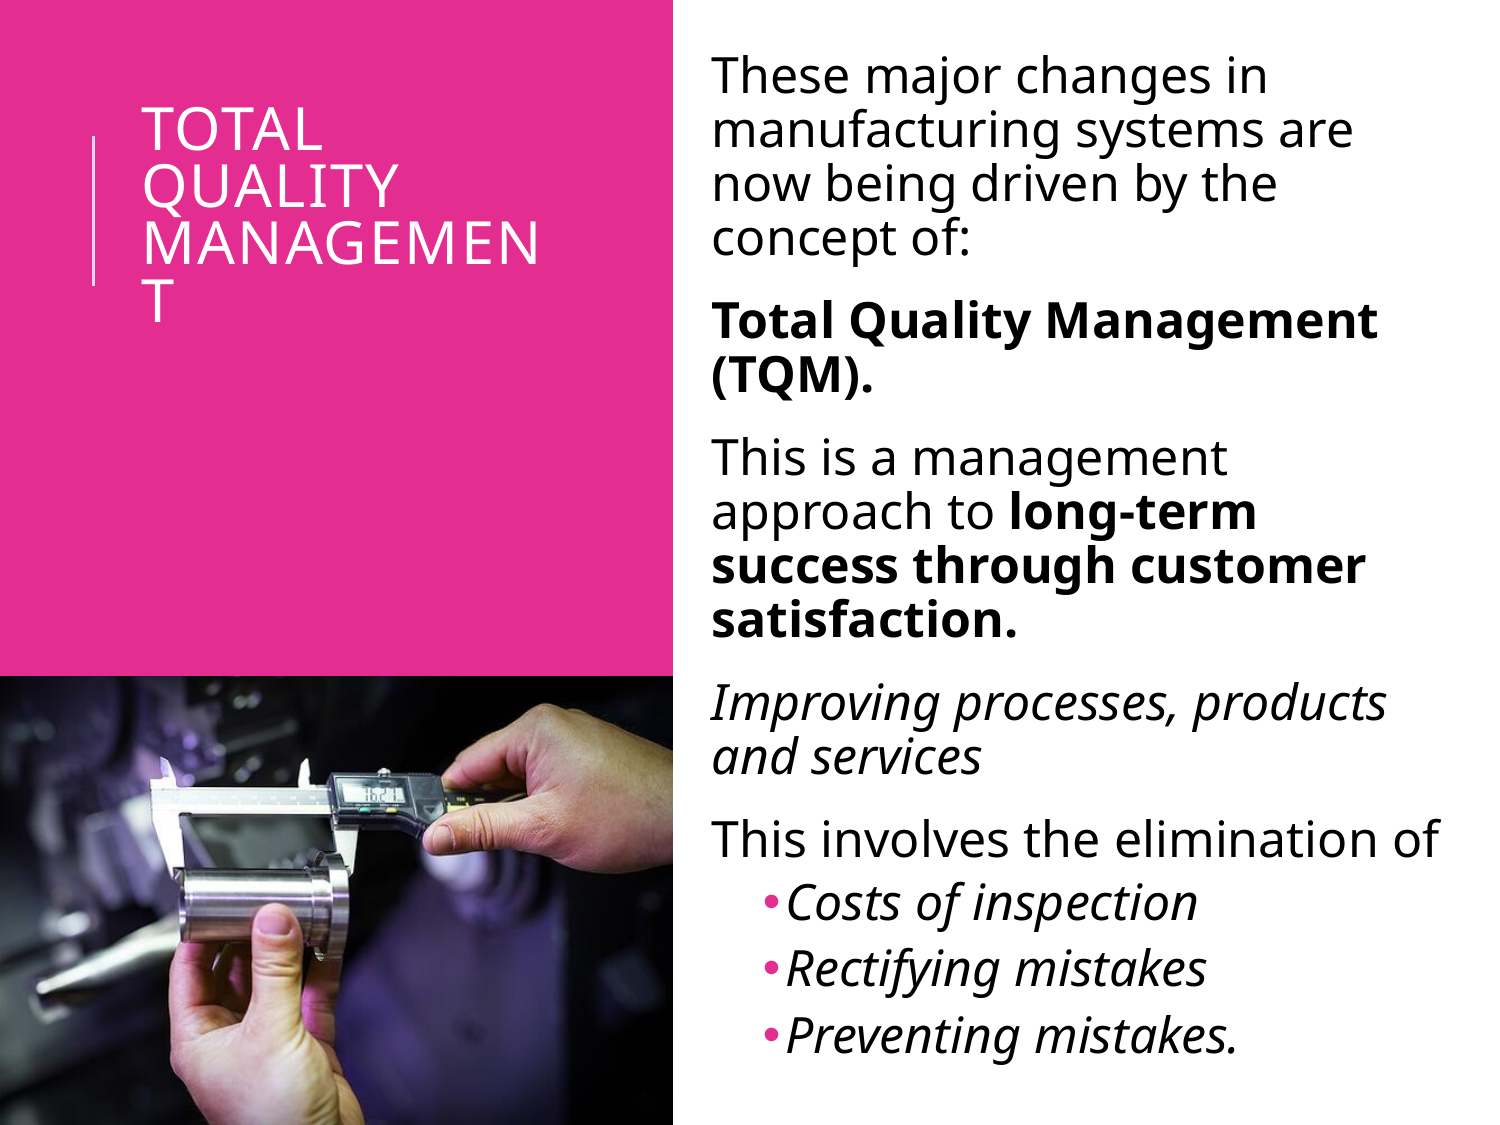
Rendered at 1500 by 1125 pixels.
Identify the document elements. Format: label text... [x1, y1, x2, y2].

title Total quality management [126, 96, 591, 342]
text_box [0, 0, 674, 673]
picture [0, 676, 674, 1125]
list These major changes in manufacturing systems are now being driven by the concept of: Total Quality Management (TQM). This is a management approach to long-term success through customer satisfaction. Improving processes, products and services This involves the elimination of Costs of inspection Rectifying mistakes Preventing mistakes. [704, 42, 1459, 1106]
